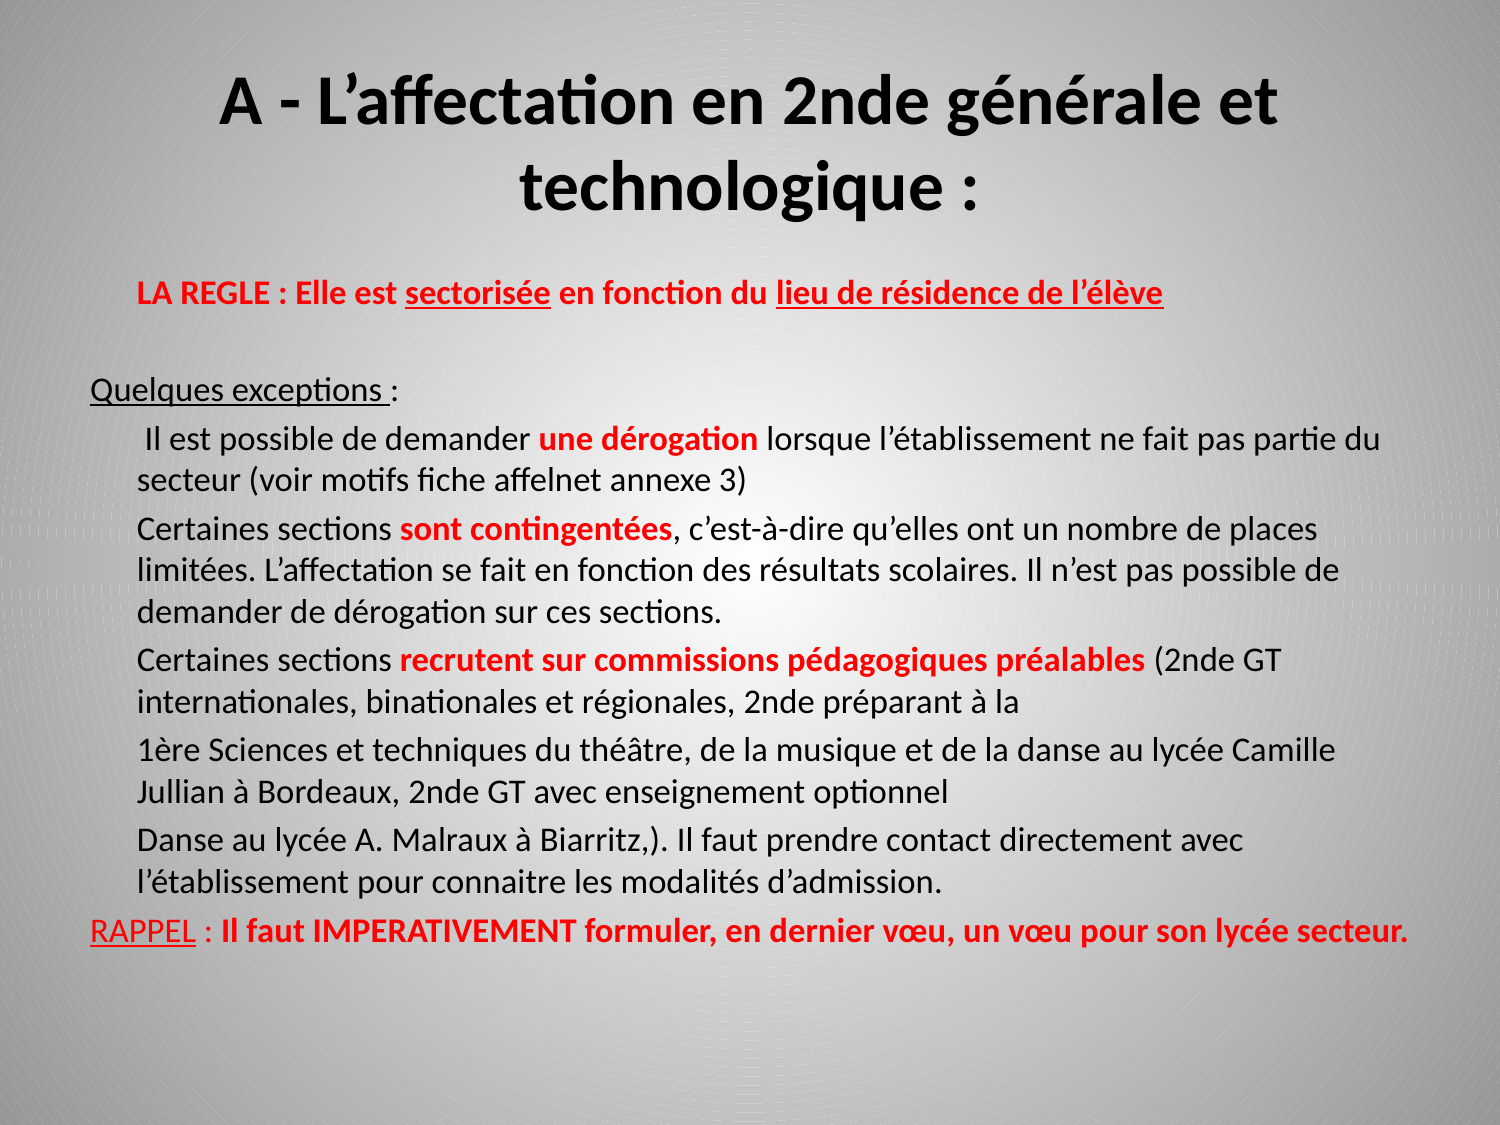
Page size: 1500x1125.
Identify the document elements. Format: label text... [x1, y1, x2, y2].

list LA REGLE : Elle est sectorisée en fonction du lieu de résidence de l’élève Quelques exceptions : Il est possible de demander une dérogation lorsque l’établissement ne fait pas partie du secteur (voir motifs fiche affelnet annexe 3) Certaines sections sont contingentées, c’est-à-dire qu’elles ont un nombre de places limitées. L’affectation se fait en fonction des résultats scolaires. Il n’est pas possible de demander de dérogation sur ces sections. Certaines sections recrutent sur commissions pédagogiques préalables (2nde GT internationales, binationales et régionales, 2nde préparant à la 1ère Sciences et techniques du théâtre, de la musique et de la danse au lycée Camille Jullian à Bordeaux, 2nde GT avec enseignement optionnel Danse au lycée A. Malraux à Biarritz,). Il faut prendre contact directement avec l’établissement pour connaitre les modalités d’admission. RAPPEL : Il faut IMPERATIVEMENT formuler, en dernier vœu, un vœu pour son lycée secteur. [74, 262, 1426, 1006]
title A - L’affectation en 2nde générale et technologique : [74, 44, 1426, 233]
